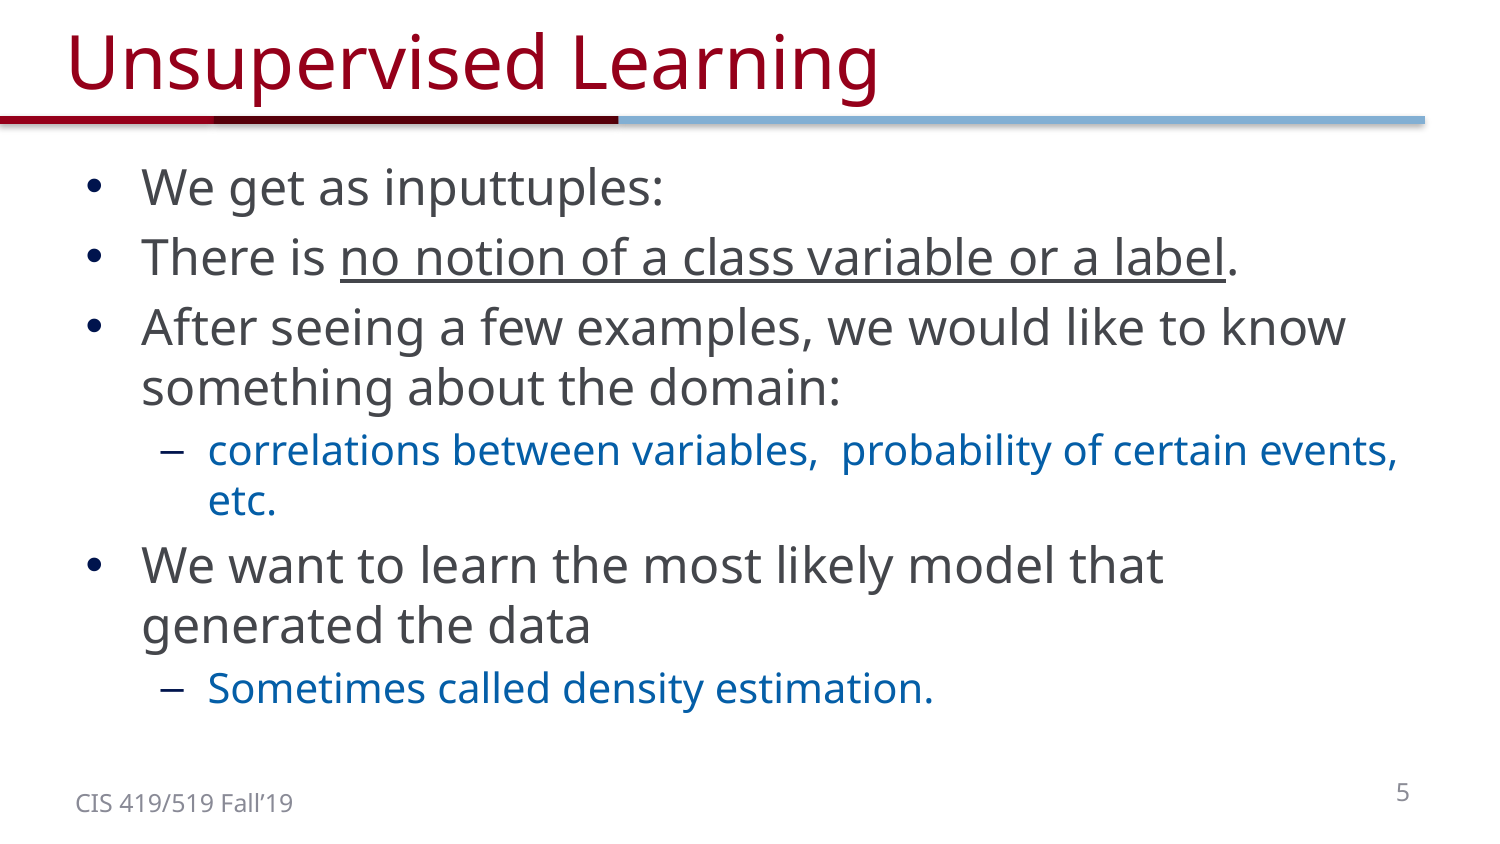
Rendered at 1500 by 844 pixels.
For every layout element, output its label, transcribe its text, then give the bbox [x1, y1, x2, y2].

slide_number 5 [1074, 770, 1425, 816]
title Unsupervised Learning [50, 2, 1401, 117]
